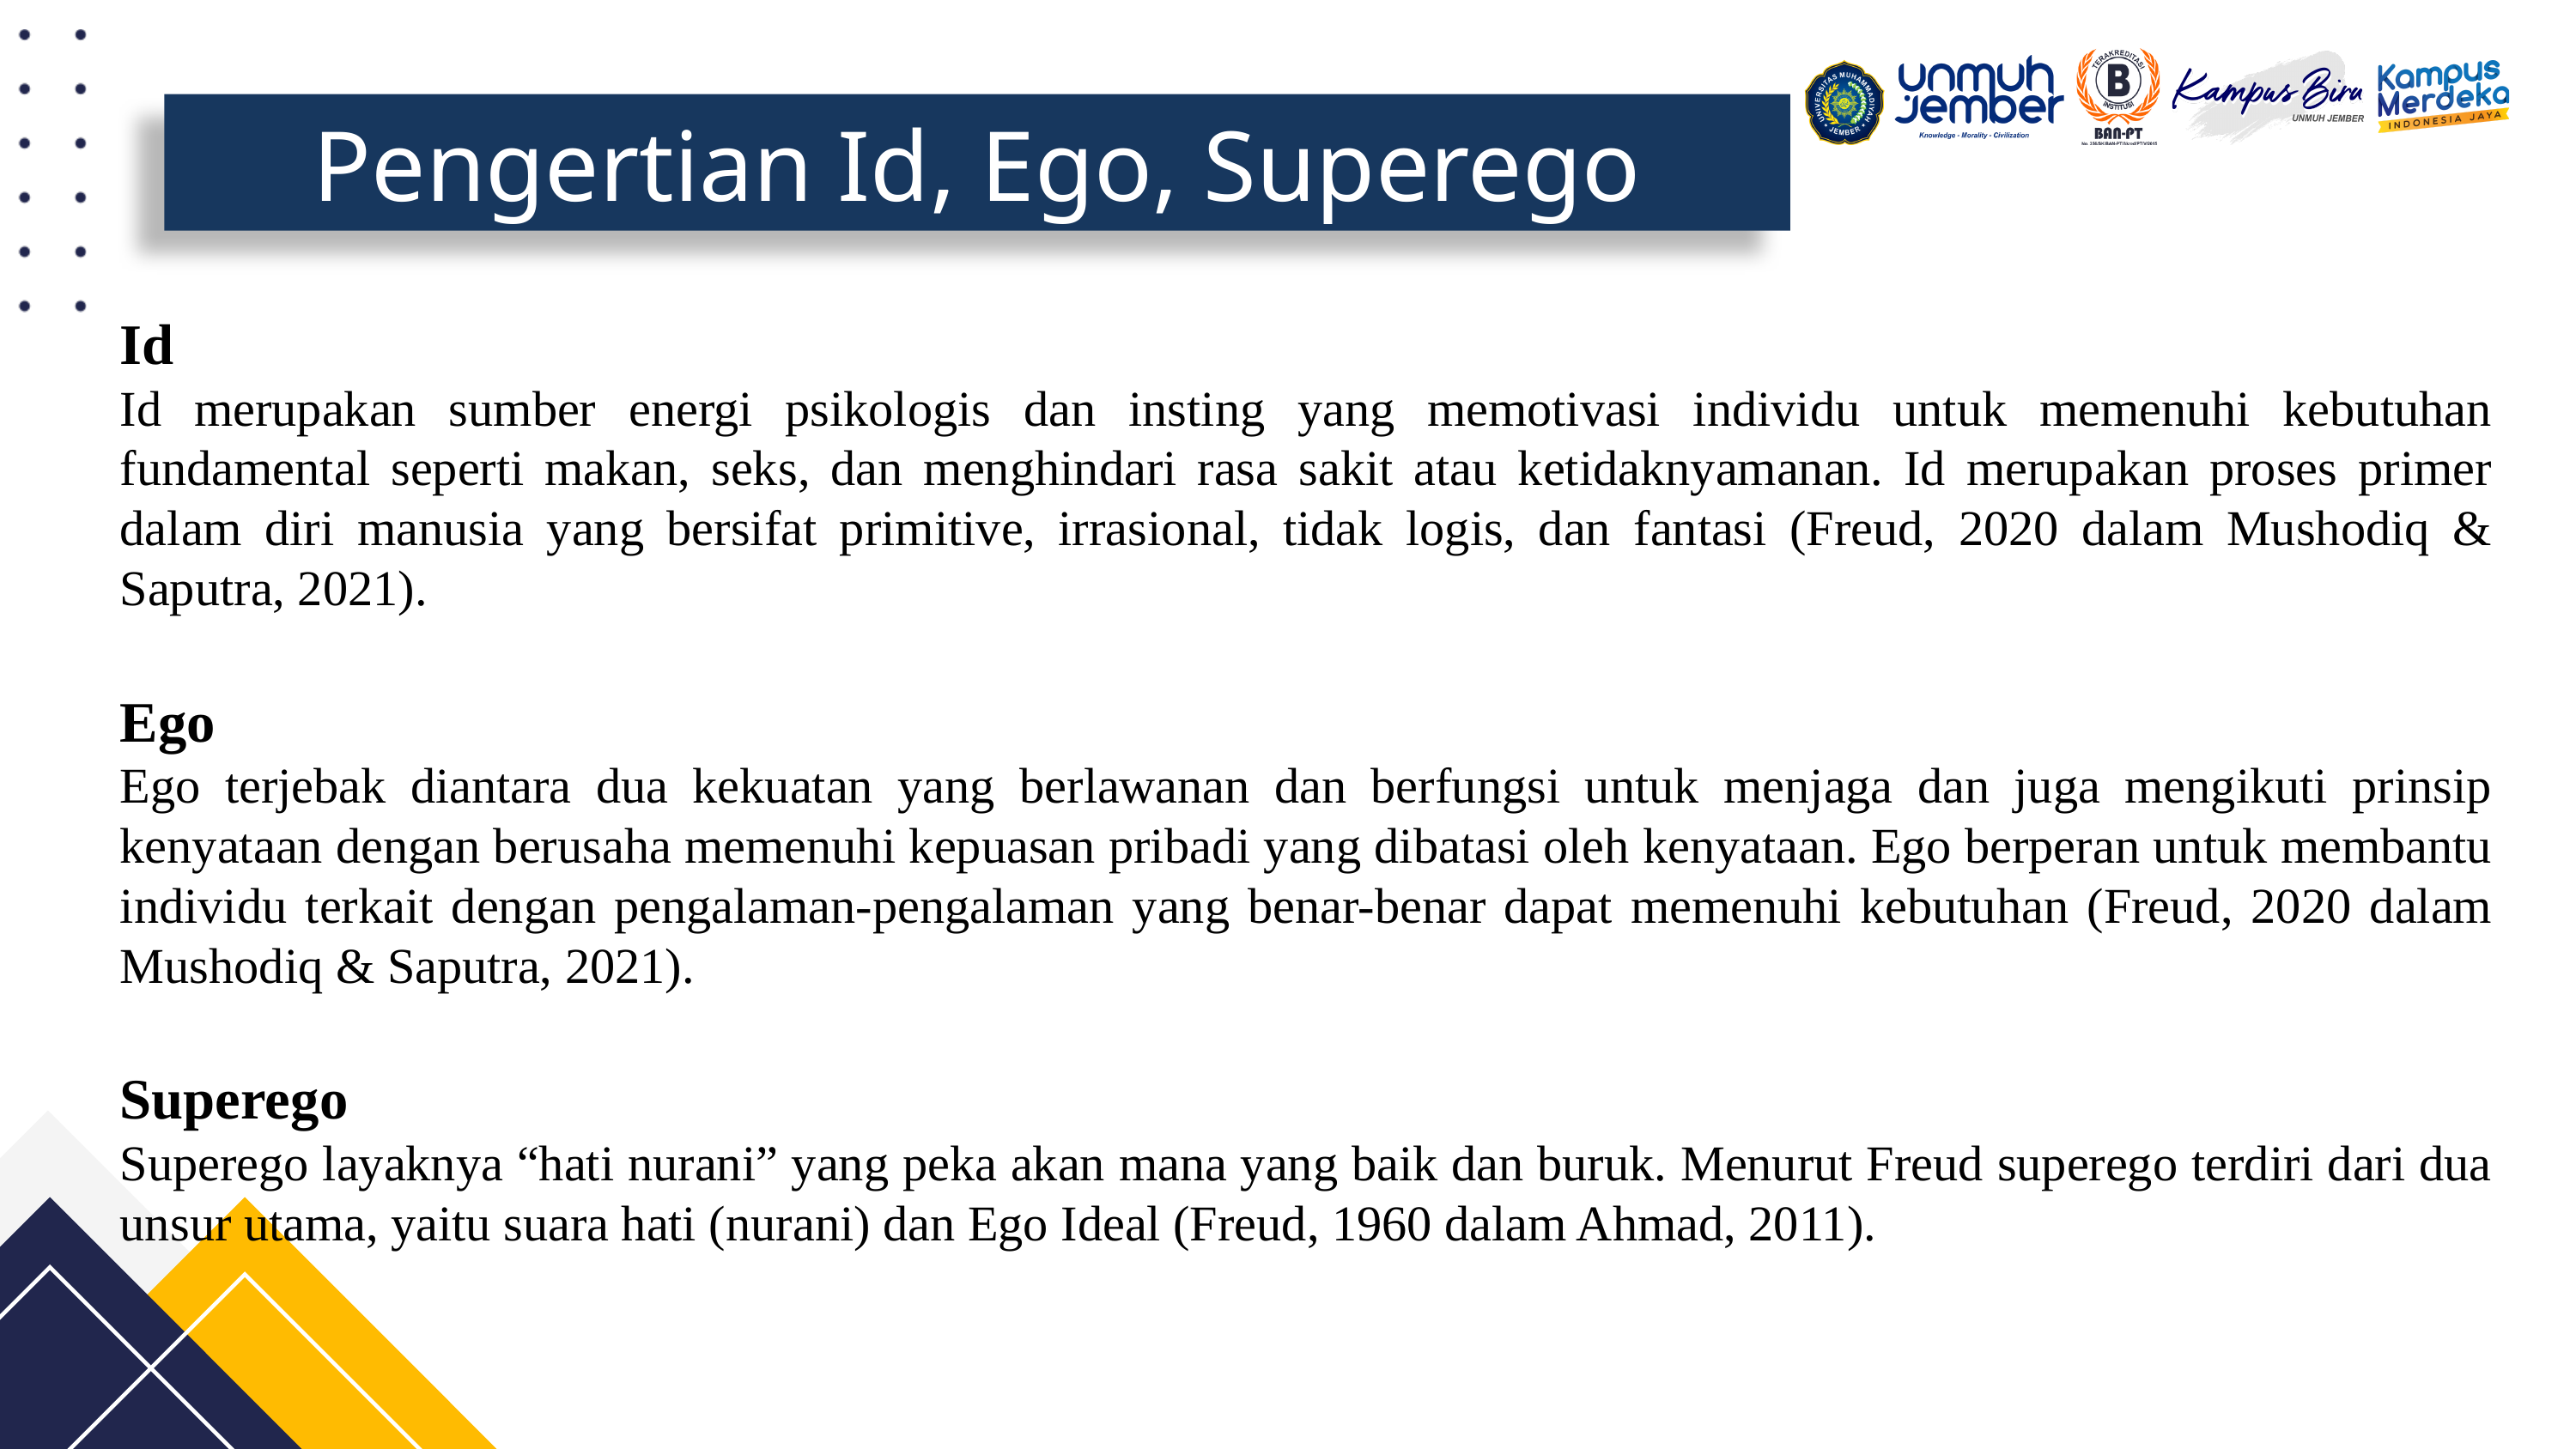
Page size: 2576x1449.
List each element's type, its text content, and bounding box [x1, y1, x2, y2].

text_box [0, 29, 87, 312]
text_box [1804, 48, 2510, 146]
text_box Pengertian Id, Ego, Superego [162, 93, 1792, 233]
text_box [0, 1094, 625, 1449]
text_box Id Id merupakan sumber energi psikologis dan insting yang memotivasi individu untuk memenuhi kebutuhan fundamental seperti makan, seks, dan menghindari rasa sakit atau ketidaknyamanan. Id merupakan proses primer dalam diri manusia yang bersifat primitive, irrasional, tidak logis, dan fantasi (Freud, 2020 dalam Mushodiq & Saputra, 2021). Ego Ego terjebak diantara dua kekuatan yang berlawanan dan berfungsi untuk menjaga dan juga mengikuti prinsip kenyataan dengan berusaha memenuhi kepuasan pribadi yang dibatasi oleh kenyataan. Ego berperan untuk membantu individu terkait dengan pengalaman-pengalaman yang benar-benar dapat memenuhi kebutuhan (Freud, 2020 dalam Mushodiq & Saputra, 2021). Superego Superego layaknya “hati nurani” yang peka akan mana yang baik dan buruk. Menurut Freud superego terdiri dari dua unsur utama, yaitu suara hati (nurani) dan Ego Ideal (Freud, 1960 dalam Ahmad, 2011). [107, 300, 2506, 1258]
